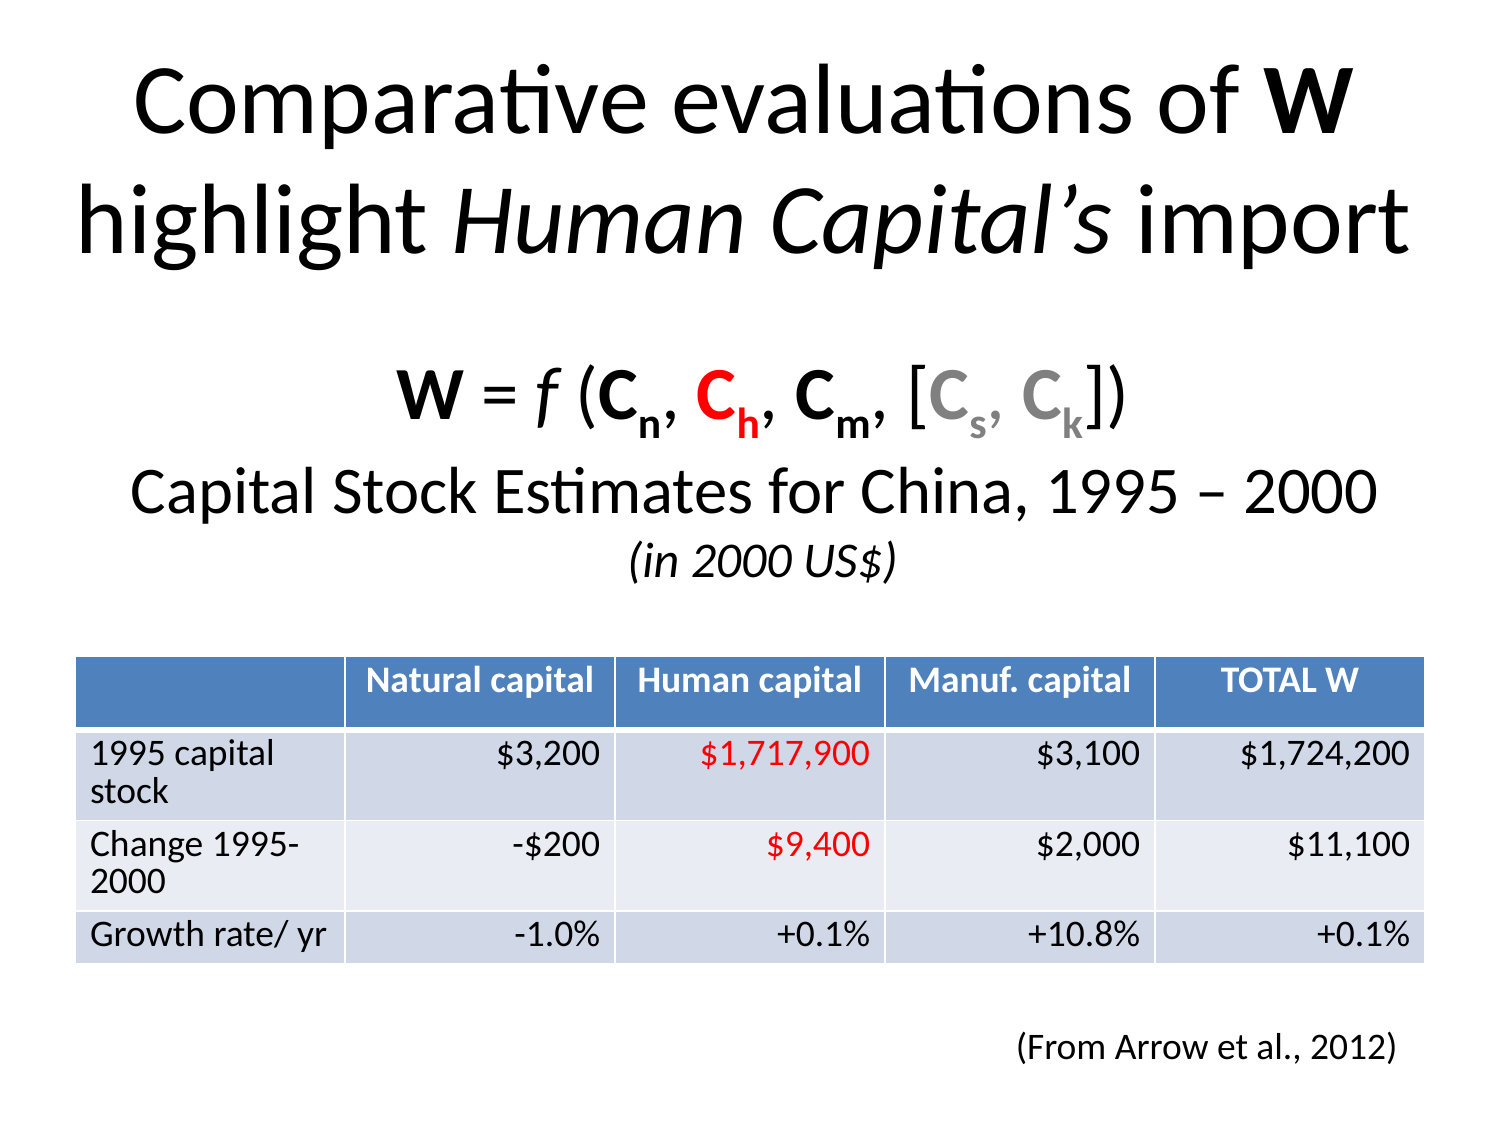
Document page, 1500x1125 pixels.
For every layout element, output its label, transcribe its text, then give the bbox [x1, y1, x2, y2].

table_cell $3,100 [886, 733, 1154, 820]
table_header Natural capital [346, 657, 614, 727]
title Comparative evaluations of W highlight Human Capital’s import [24, 45, 1463, 263]
table_cell -$200 [346, 821, 614, 910]
table_cell +0.1% [616, 912, 884, 963]
table_cell Growth rate/ yr [76, 912, 344, 963]
table_cell 1995 capital stock [76, 733, 344, 820]
table_cell +0.1% [1156, 912, 1424, 963]
table_cell $1,717,900 [616, 733, 884, 820]
table_header Manuf. capital [886, 657, 1154, 727]
table_cell +10.8% [886, 912, 1154, 963]
table_header TOTAL W [1156, 657, 1424, 727]
table_cell $3,200 [346, 733, 614, 820]
table_cell $1,724,200 [1156, 733, 1424, 820]
text_box (From Arrow et al., 2012) [912, 1014, 1413, 1075]
table_cell $9,400 [616, 821, 884, 910]
table_cell Change 1995-2000 [76, 821, 344, 910]
text_box W = f (Cn, Ch, Cm, [Cs, Ck]) Capital Stock Estimates for China, 1995 – 2000 (in 2000 US$) [112, 337, 1413, 595]
table_cell $2,000 [886, 821, 1154, 910]
table_header Human capital [616, 657, 884, 727]
table_cell $11,100 [1156, 821, 1424, 910]
table_cell -1.0% [346, 912, 614, 963]
table_header [76, 657, 344, 727]
